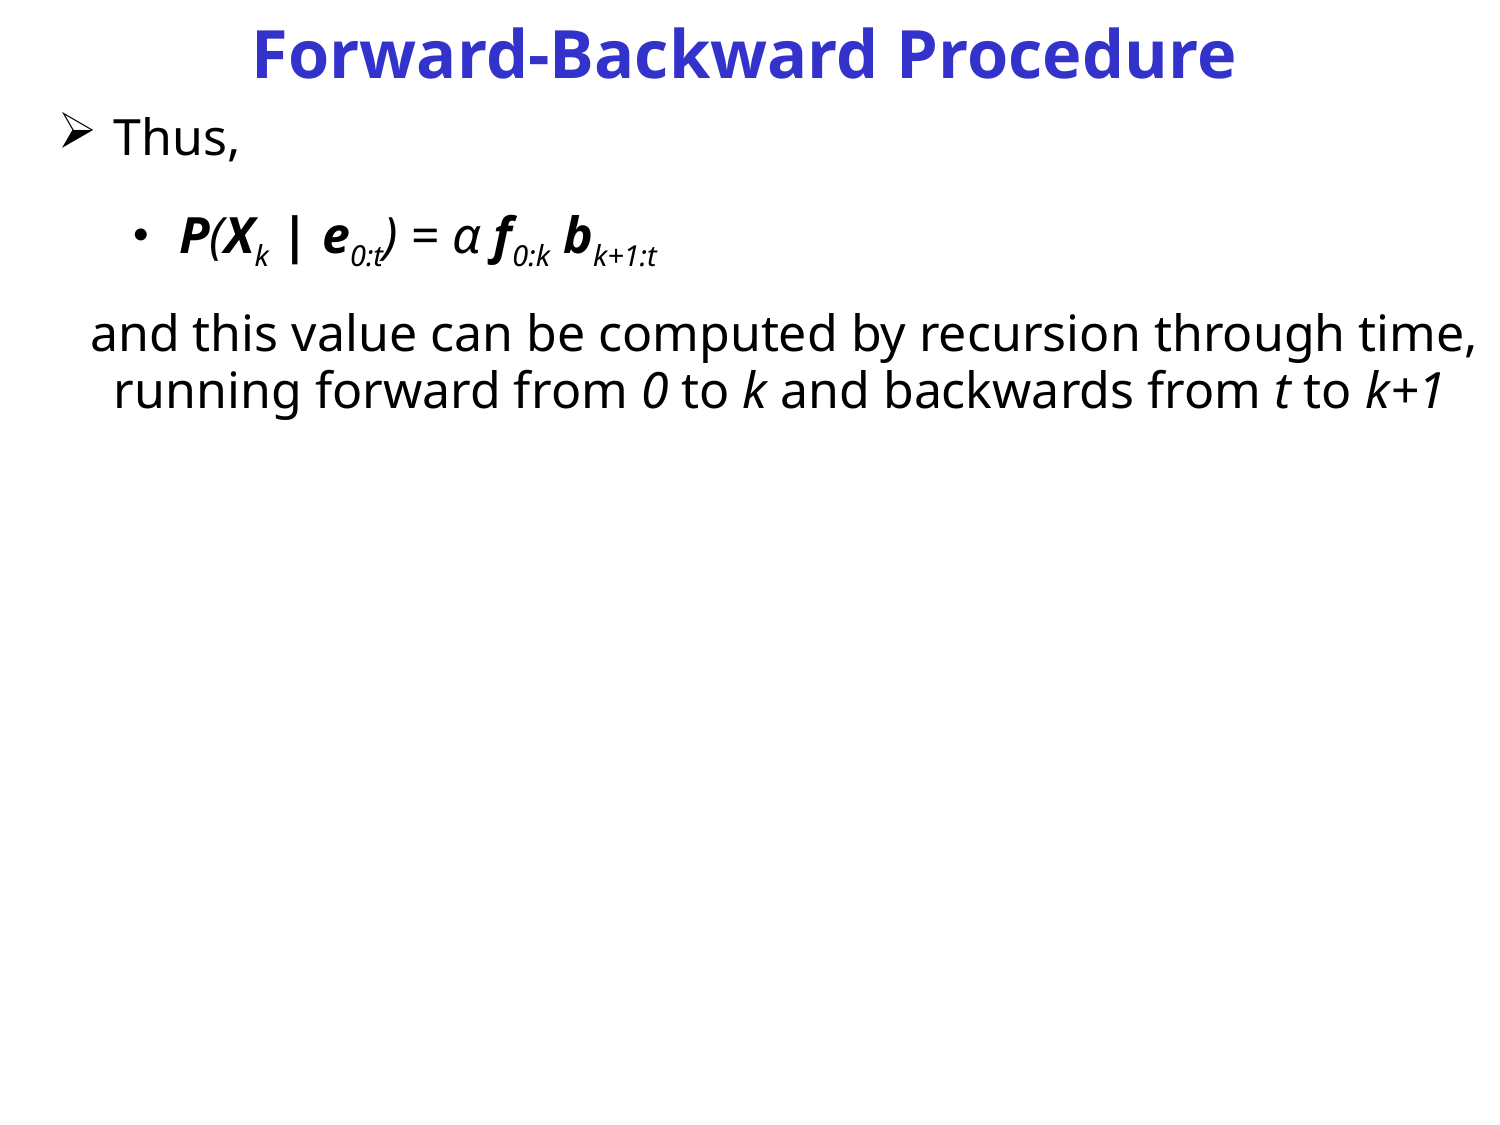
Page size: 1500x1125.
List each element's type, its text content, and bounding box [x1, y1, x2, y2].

title Forward-Backward Procedure [52, 0, 1454, 101]
text_box Thus, P(Xk | e0:t) = α f0:k bk+1:t and this value can be computed by recursion through time, running forward from 0 to k and backwards from t to k+1 [43, 101, 1500, 291]
